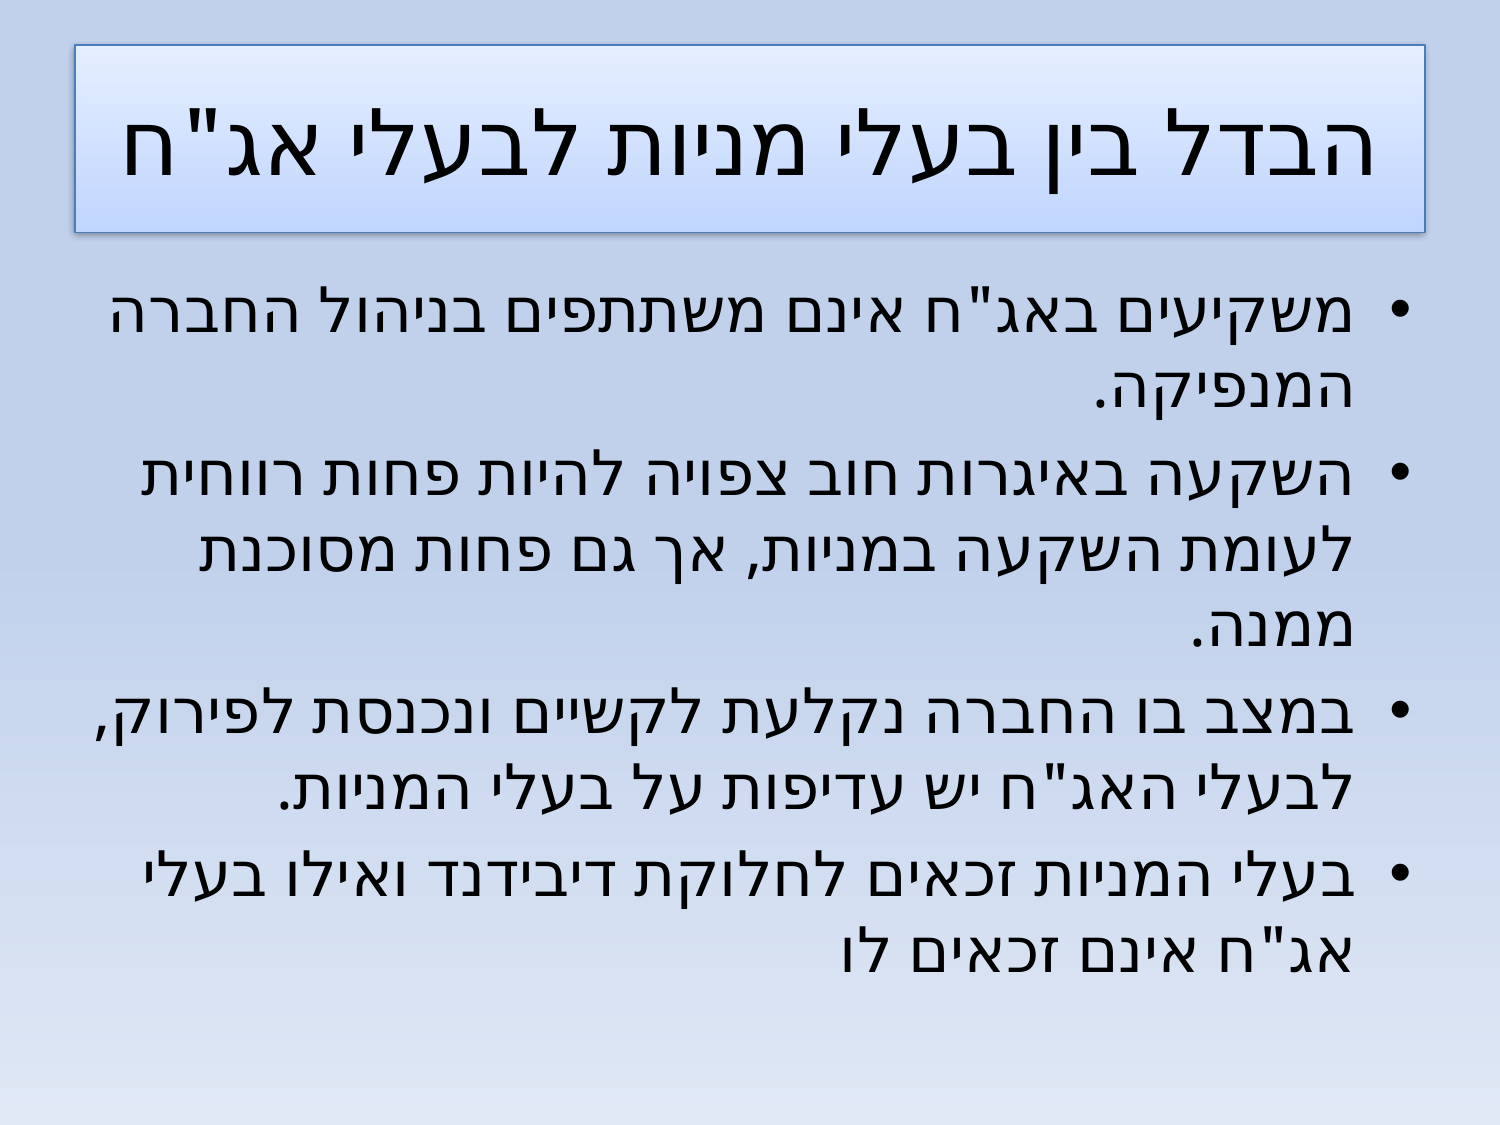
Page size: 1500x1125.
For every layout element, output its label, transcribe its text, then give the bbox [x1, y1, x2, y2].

list משקיעים באג"ח אינם משתתפים בניהול החברה המנפיקה. השקעה באיגרות חוב צפויה להיות פחות רווחית לעומת השקעה במניות, אך גם פחות מסוכנת ממנה. במצב בו החברה נקלעת לקשיים ונכנסת לפירוק, לבעלי האג"ח יש עדיפות על בעלי המניות. בעלי המניות זכאים לחלוקת דיבידנד ואילו בעלי אג"ח אינם זכאים לו [75, 262, 1425, 1005]
title הבדל בין בעלי מניות לבעלי אג"ח [74, 44, 1426, 233]
